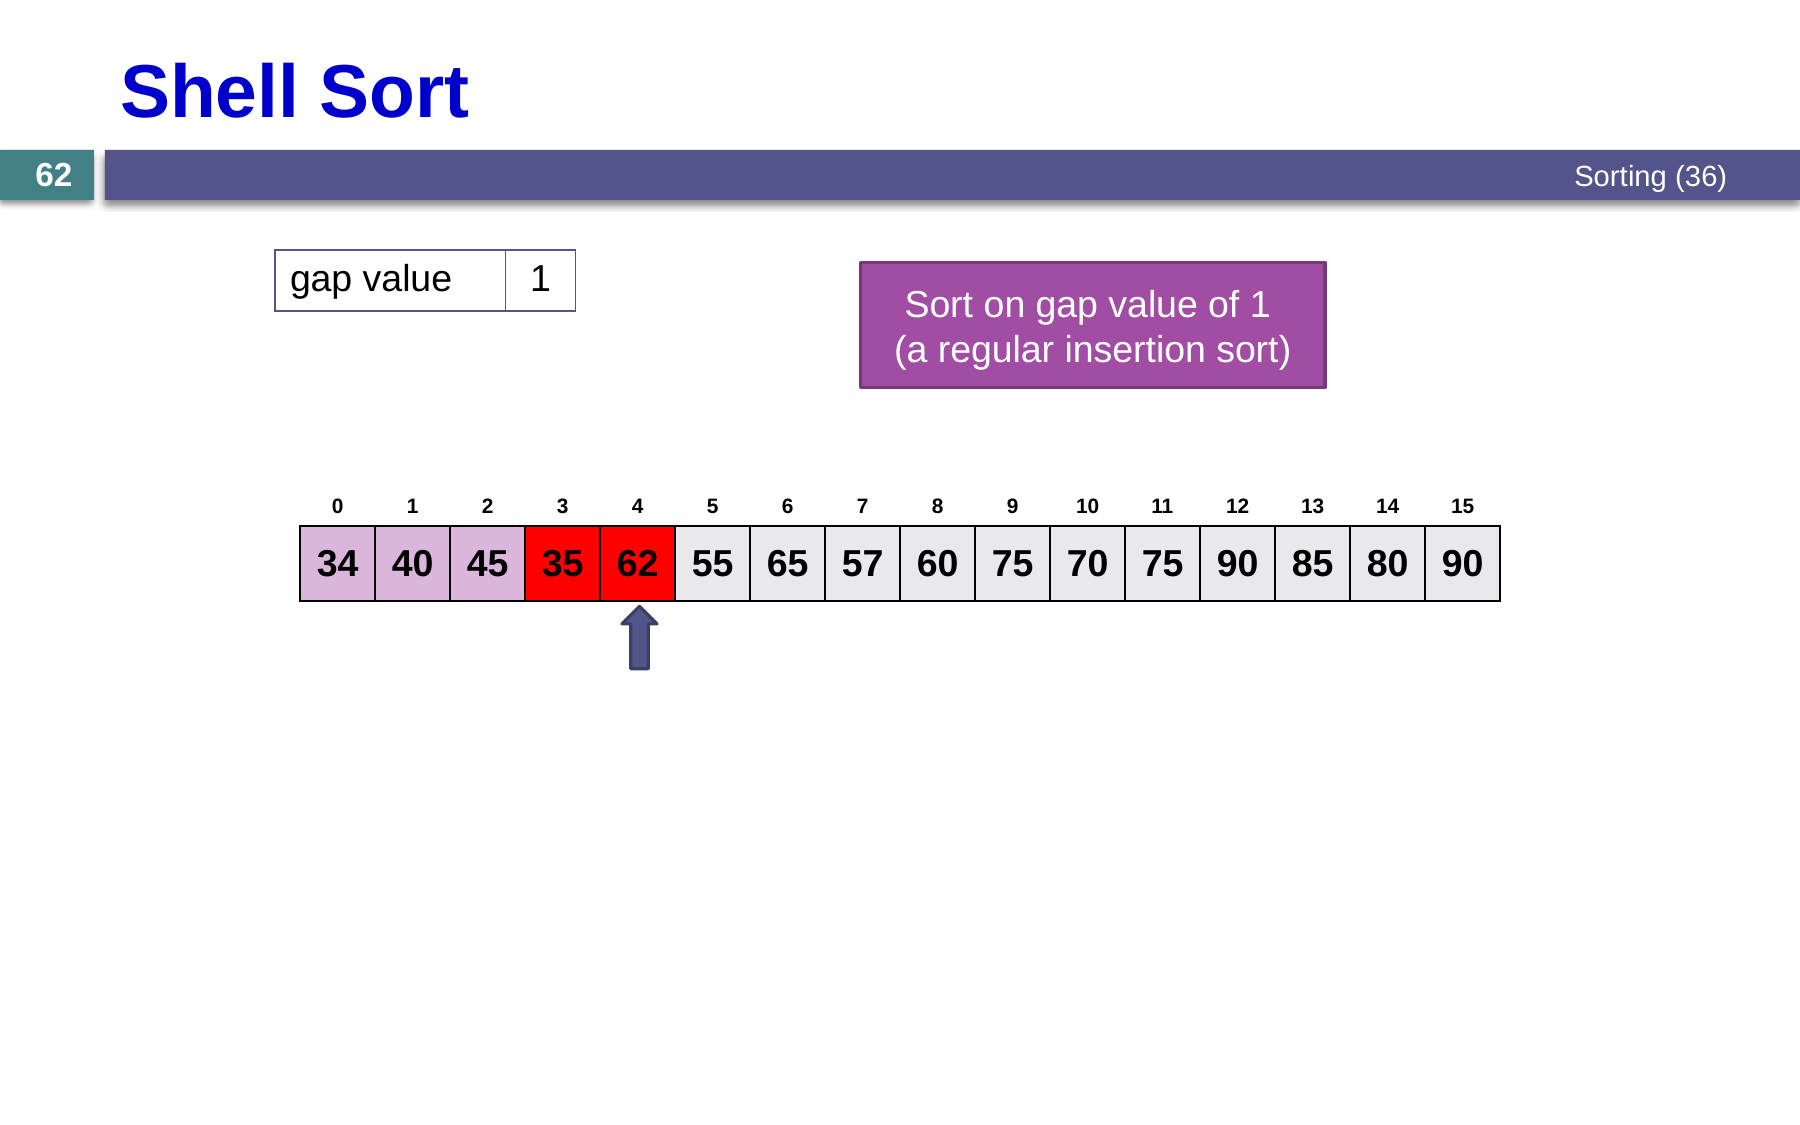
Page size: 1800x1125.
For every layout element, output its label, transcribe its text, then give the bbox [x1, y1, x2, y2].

table_header 10 [1050, 465, 1125, 525]
table_header 3 [525, 465, 600, 525]
table_header 5 [675, 465, 750, 525]
table_cell 35 [526, 527, 599, 600]
table_header 7 [825, 465, 900, 525]
table_cell 34 [301, 527, 374, 600]
table_cell 60 [901, 527, 974, 600]
table_header 1 [506, 251, 575, 310]
table_cell 75 [1126, 527, 1199, 600]
text_box [620, 605, 659, 671]
table_header 14 [1350, 465, 1425, 525]
table_cell 62 [601, 527, 674, 600]
table_cell 75 [976, 527, 1049, 600]
table_header 9 [975, 465, 1050, 525]
table_header 13 [1275, 465, 1350, 525]
footer Sorting (36) [675, 149, 1743, 202]
table_header gap value [276, 251, 505, 310]
table_header 0 [300, 465, 375, 525]
table_header 4 [600, 465, 675, 525]
table_cell 57 [826, 527, 899, 600]
table_header 12 [1200, 465, 1275, 525]
table_cell 40 [376, 527, 449, 600]
table_cell 85 [1276, 527, 1349, 600]
table_header 15 [1425, 465, 1500, 525]
table_cell 45 [451, 527, 524, 600]
table_header 6 [750, 465, 825, 525]
table_cell 90 [1201, 527, 1274, 600]
table_header 1 [375, 465, 450, 525]
table_cell 90 [1426, 527, 1499, 600]
title Shell Sort [105, 27, 1743, 149]
table_header 11 [1125, 465, 1200, 525]
table_header 2 [450, 465, 525, 525]
table_cell 55 [676, 527, 749, 600]
table_cell 70 [1051, 527, 1124, 600]
table_cell 65 [751, 527, 824, 600]
table_header 8 [900, 465, 975, 525]
table_cell 80 [1351, 527, 1424, 600]
slide_number 62 [0, 150, 108, 196]
text_box Sort on gap value of 1 (a regular insertion sort) [859, 261, 1327, 389]
